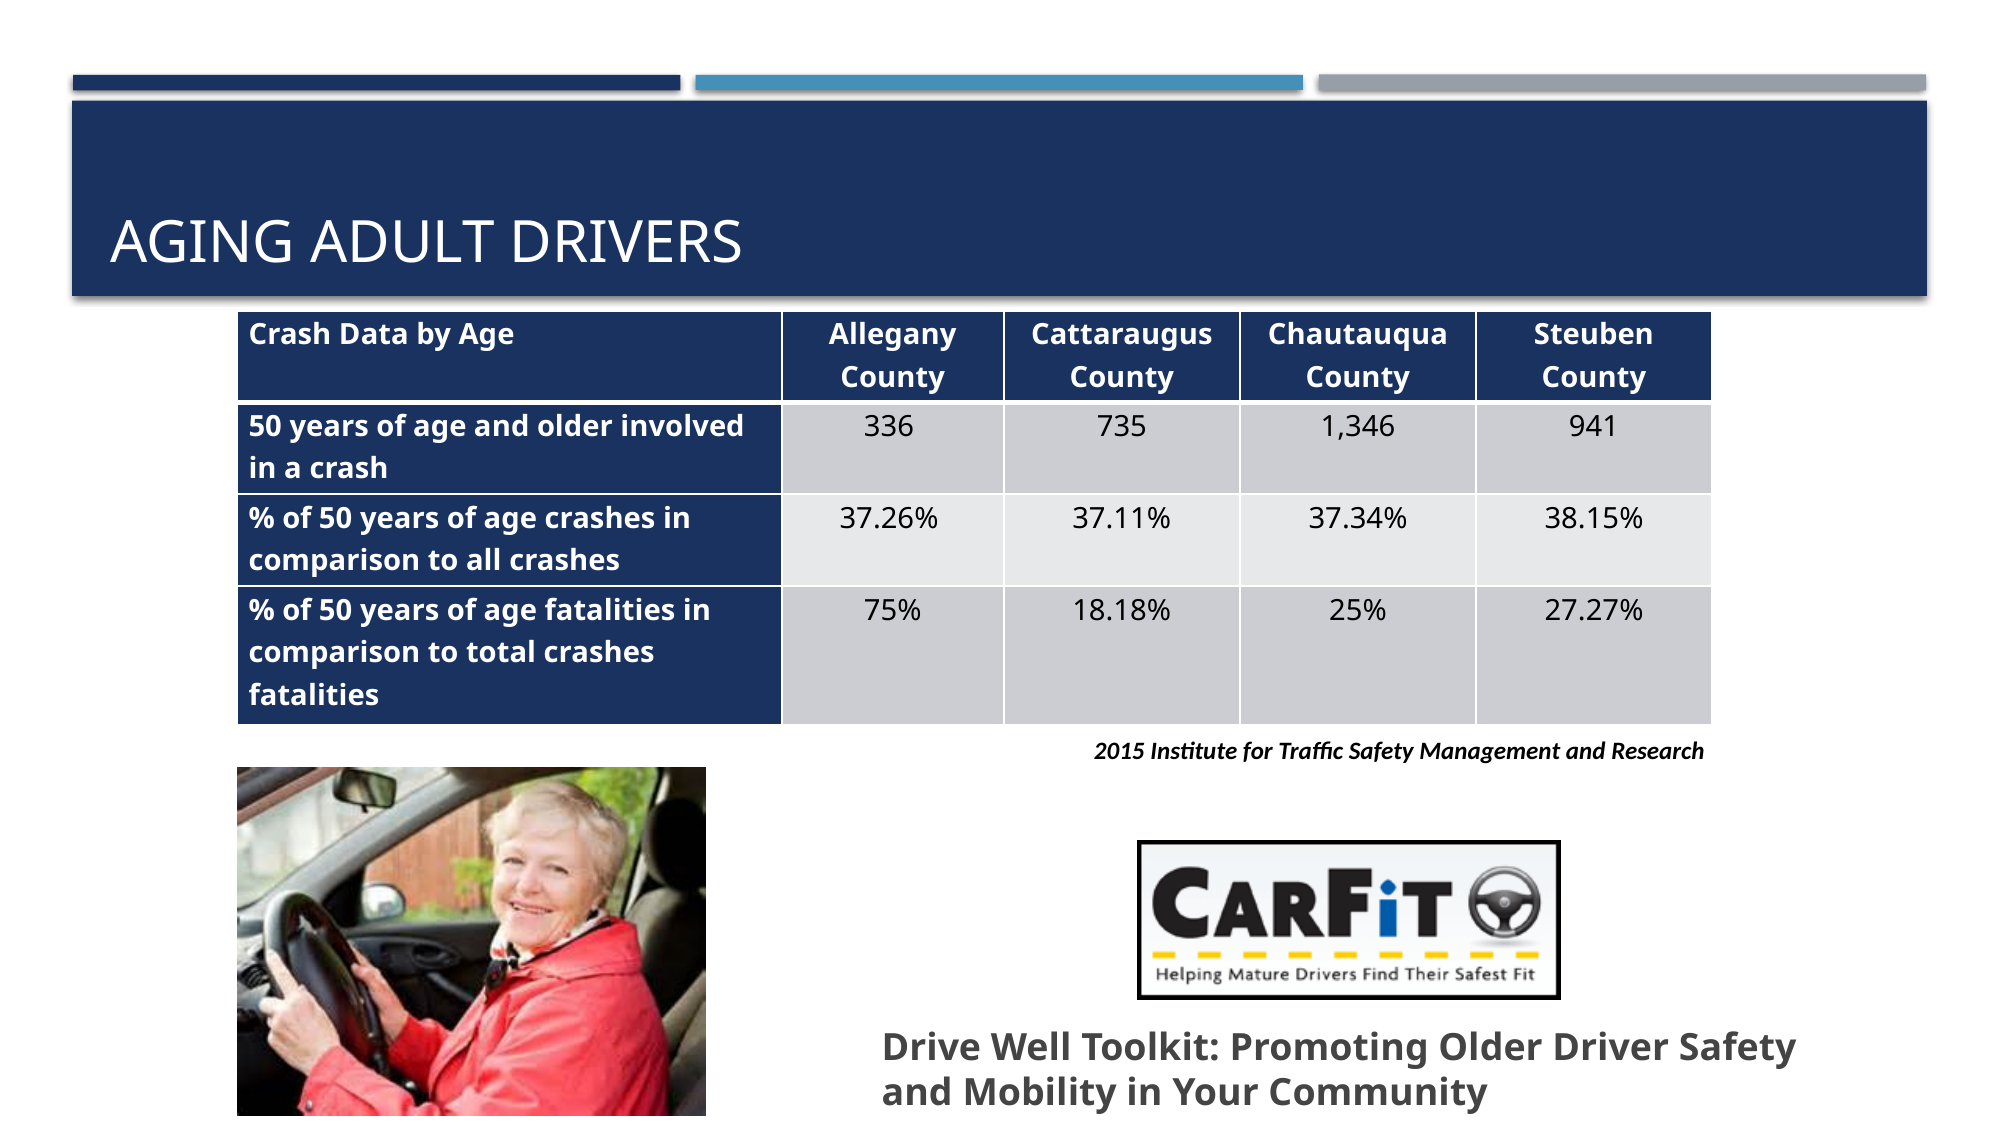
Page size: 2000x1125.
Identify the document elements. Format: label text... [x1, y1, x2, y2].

text_box Drive Well Toolkit: Promoting Older Driver Safety and Mobility in Your Community [866, 1015, 1867, 1121]
table_cell 75% [783, 587, 1003, 724]
table_cell 336 [783, 405, 1003, 493]
table_header Allegany County [783, 312, 1003, 400]
text_box 2015 Institute for Traffic Safety Management and Research [1078, 724, 1721, 772]
table_cell 941 [1477, 405, 1711, 493]
table_cell 18.18% [1005, 587, 1239, 724]
title aging Adult Drivers [95, 115, 1905, 282]
table_cell 37.26% [783, 495, 1003, 585]
table_header Chautauqua County [1241, 312, 1475, 400]
table_cell 1,346 [1241, 405, 1475, 493]
table_header Steuben County [1477, 312, 1711, 400]
table_cell % of 50 years of age crashes in comparison to all crashes [238, 495, 781, 585]
table_cell 38.15% [1477, 495, 1711, 585]
table_cell 27.27% [1477, 587, 1711, 724]
table_cell % of 50 years of age fatalities in comparison to total crashes fatalities [238, 587, 781, 724]
table_cell 37.34% [1241, 495, 1475, 585]
table_header Cattaraugus County [1005, 312, 1239, 400]
picture [1136, 839, 1562, 1001]
table_cell 25% [1241, 587, 1475, 724]
table_cell 50 years of age and older involved in a crash [238, 405, 781, 493]
table_header Crash Data by Age [238, 312, 781, 400]
table_cell 735 [1005, 405, 1239, 493]
picture [236, 767, 707, 1117]
table_cell 37.11% [1005, 495, 1239, 585]
